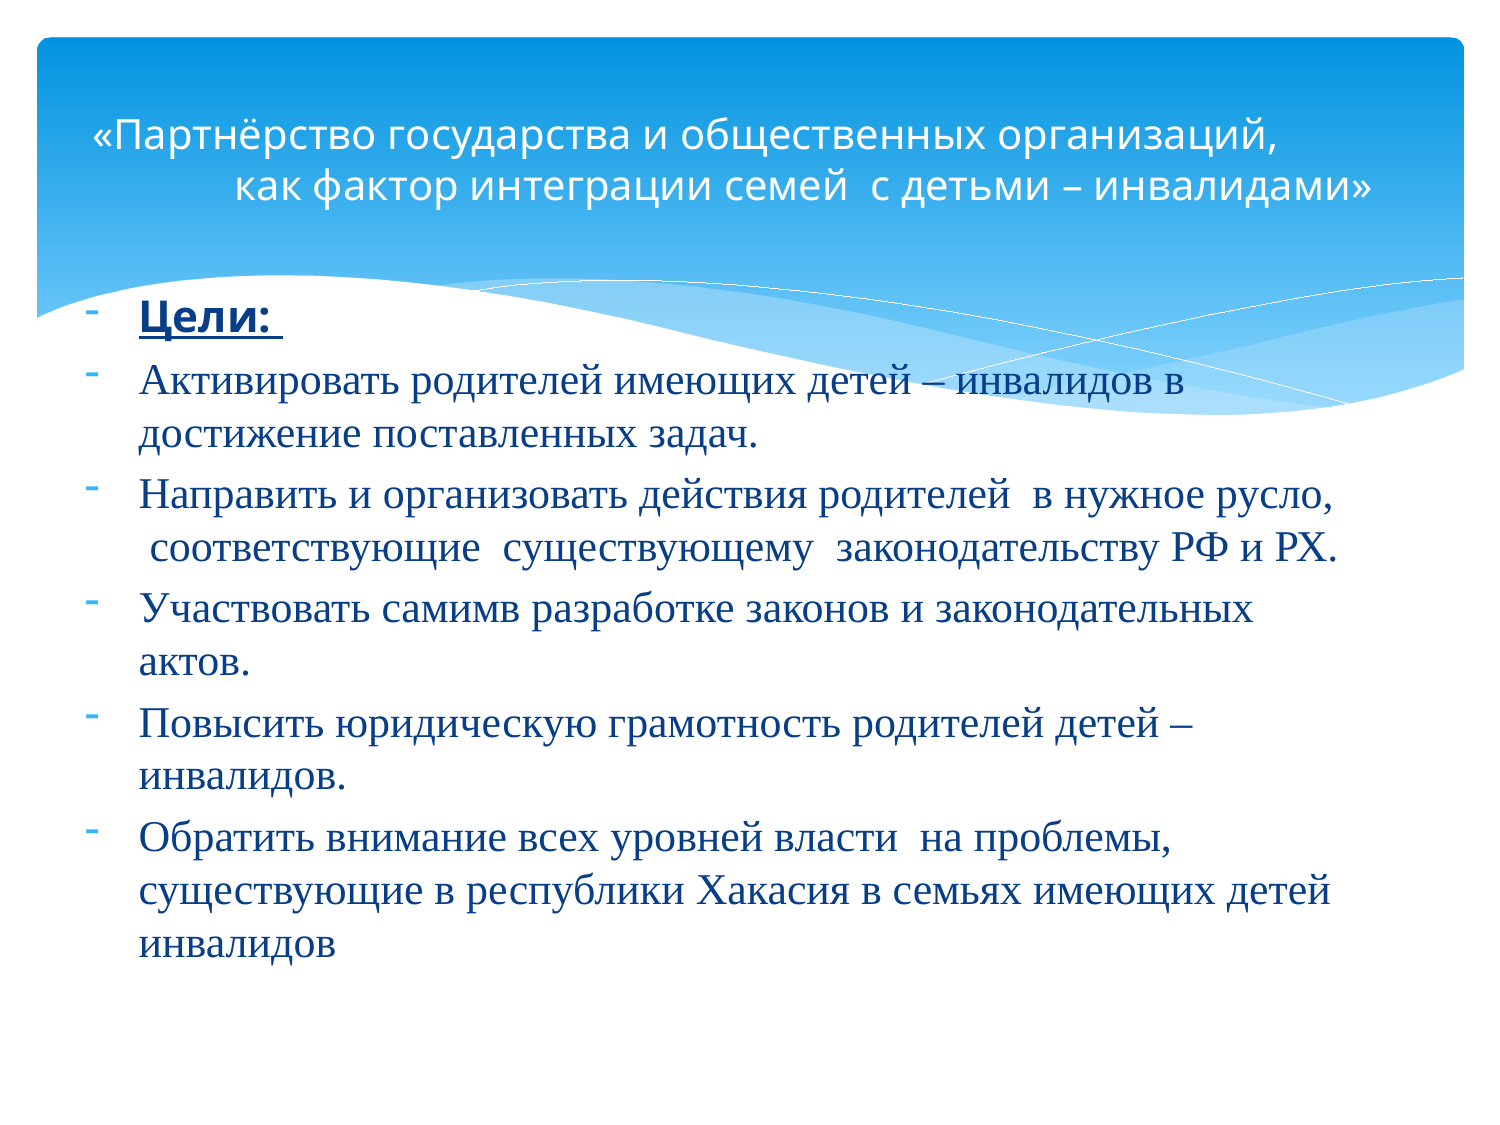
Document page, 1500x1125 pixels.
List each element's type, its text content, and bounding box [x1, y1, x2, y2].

title «Партнёрство государства и общественных организаций, как фактор интеграции семей с детьми – инвалидами» [75, 55, 1425, 261]
list Цели: Активировать родителей имеющих детей – инвалидов в достижение поставленных задач. Направить и организовать действия родителей в нужное русло, соответствующие существующему законодательству РФ и РХ. Участвовать самимв разработке законов и законодательных актов. Повысить юридическую грамотность родителей детей – инвалидов. Обратить внимание всех уровней власти на проблемы, существующие в республики Хакасия в семьях имеющих детей инвалидов [58, 281, 1359, 1005]
